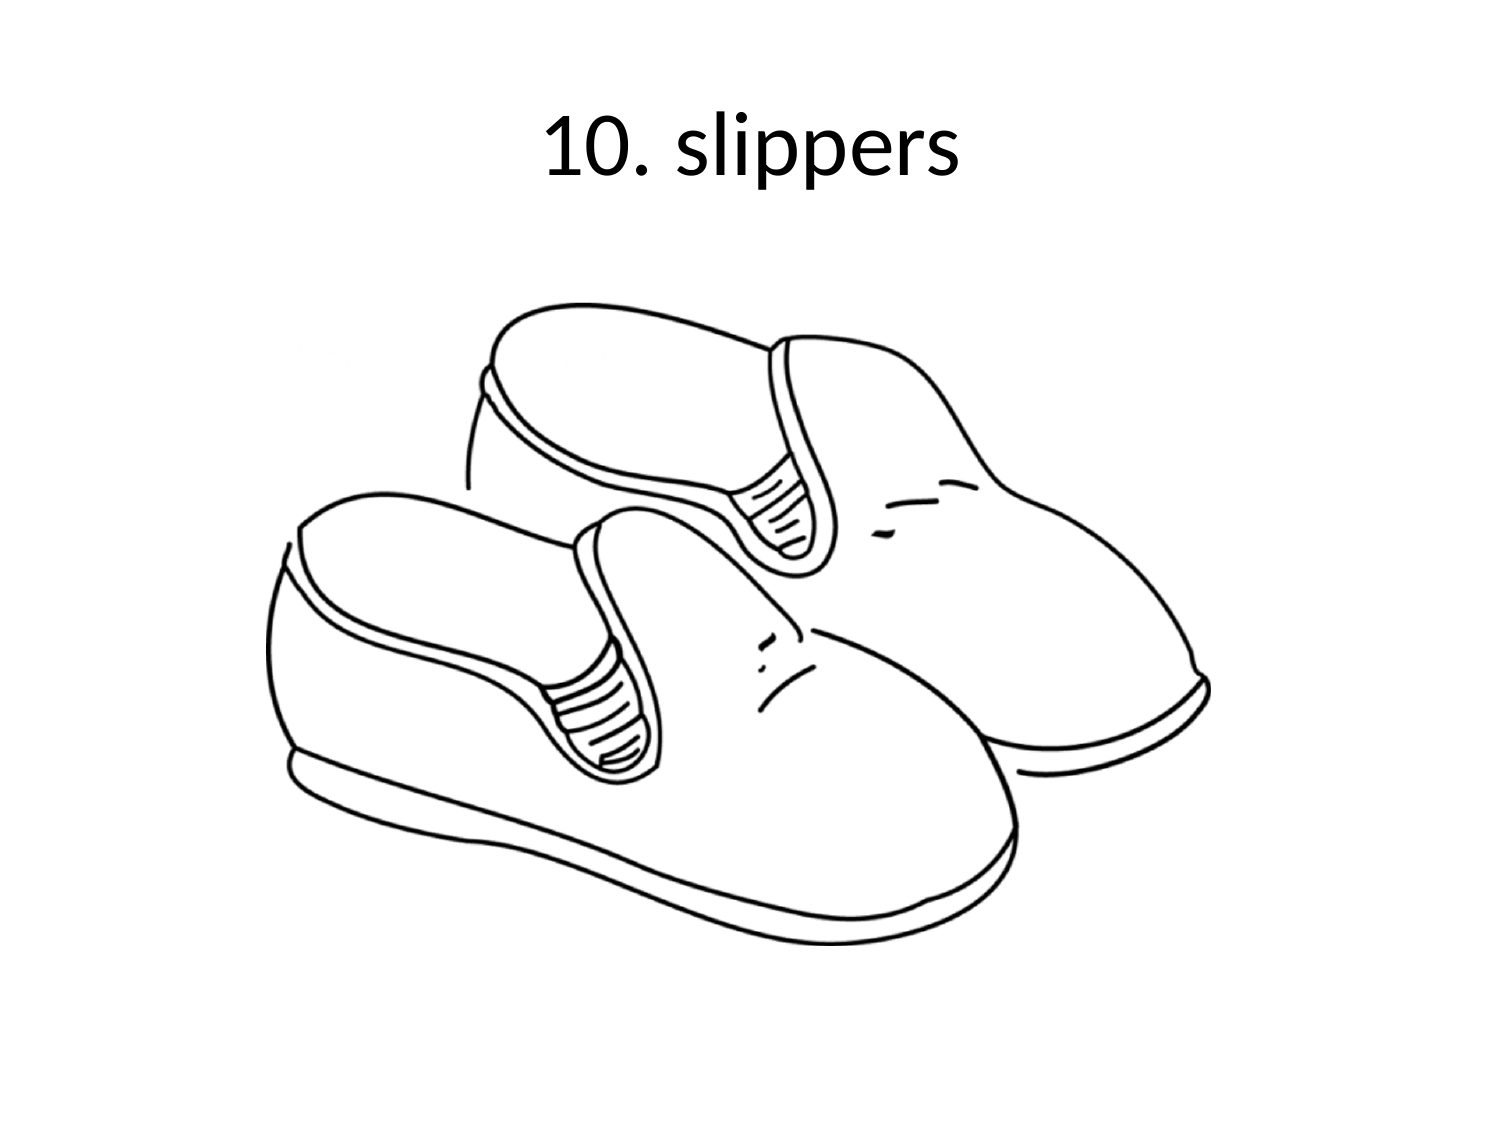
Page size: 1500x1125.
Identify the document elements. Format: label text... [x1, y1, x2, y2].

picture [267, 151, 1210, 1097]
title 10. slippers [75, 45, 1425, 233]
